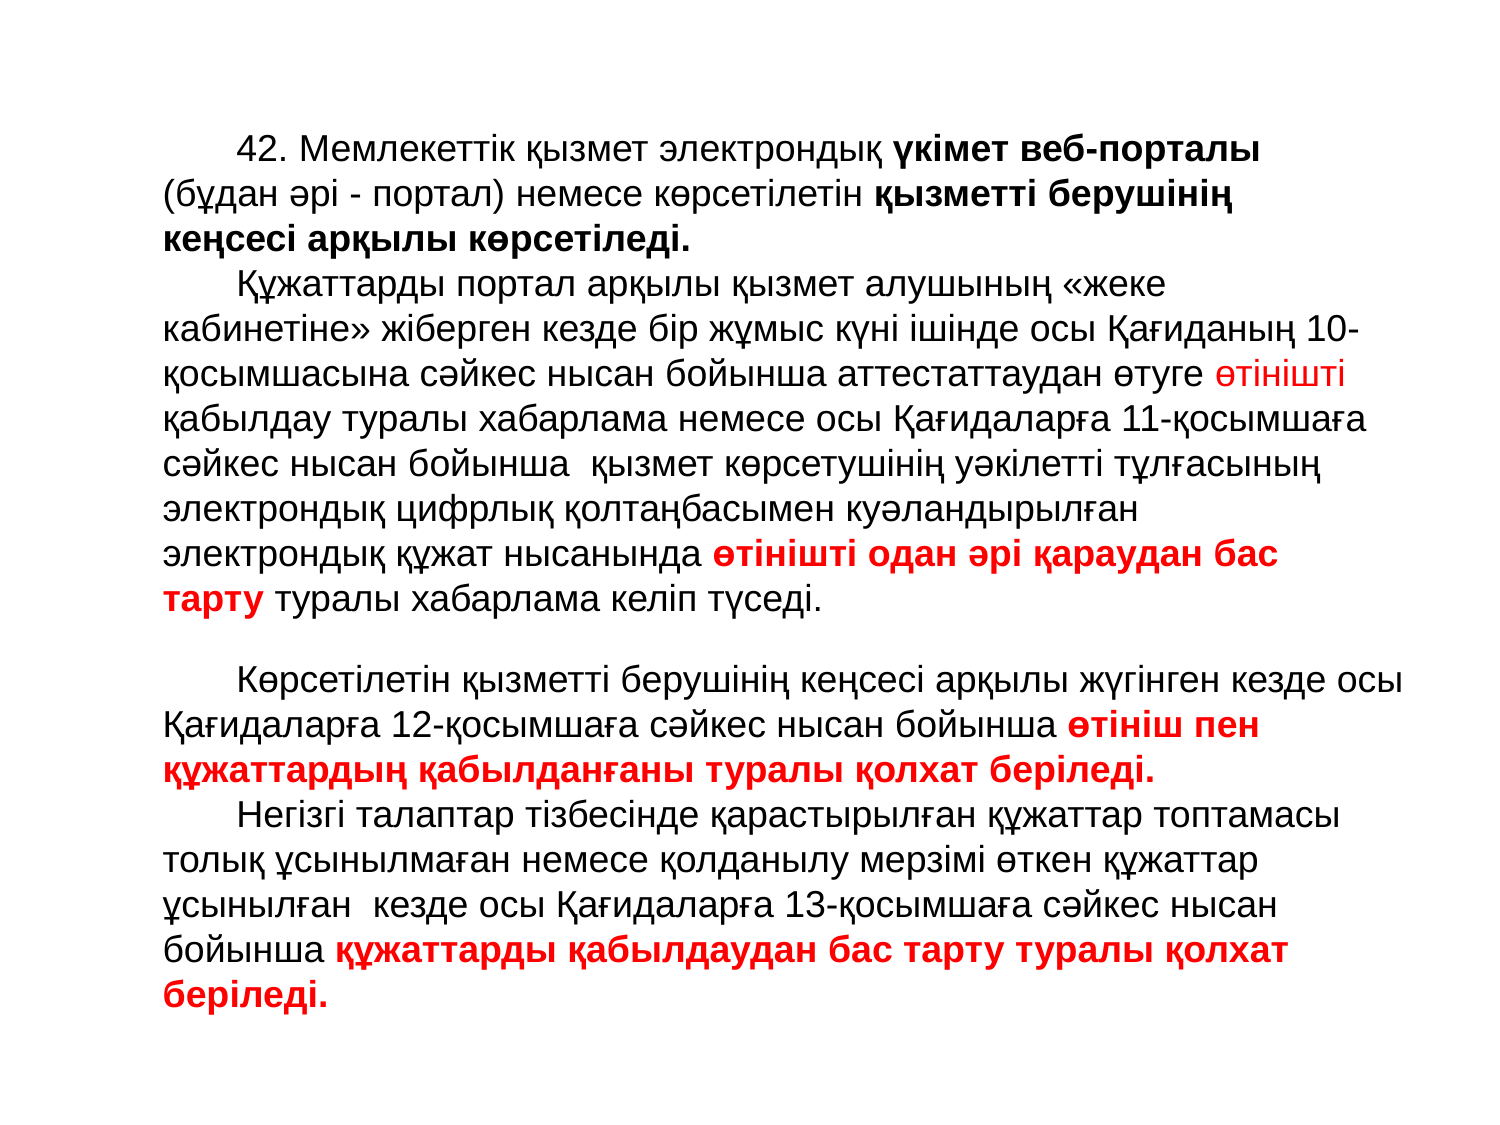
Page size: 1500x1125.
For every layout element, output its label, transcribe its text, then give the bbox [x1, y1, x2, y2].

text_box 42. Мемлекеттік қызмет электрондық үкімет веб-порталы (бұдан әрі - портал) немесе көрсетілетін қызметті берушінің кеңсесі арқылы көрсетіледі. Құжаттарды портал арқылы қызмет алушының «жеке кабинетіне» жіберген кезде бір жұмыс күні ішінде осы Қағиданың 10-қосымшасына сәйкес нысан бойынша аттестаттаудан өтуге өтінішті қабылдау туралы хабарлама немесе осы Қағидаларға 11-қосымшаға сәйкес нысан бойынша қызмет көрсетушінің уәкілетті тұлғасының электрондық цифрлық қолтаңбасымен куәландырылған электрондық құжат нысанында өтінішті одан әрі қараудан бас тарту туралы хабарлама келіп түседі. [147, 116, 1388, 626]
text_box Көрсетілетін қызметті берушінің кеңсесі арқылы жүгінген кезде осы Қағидаларға 12-қосымшаға сәйкес нысан бойынша өтініш пен құжаттардың қабылданғаны туралы қолхат беріледі. Негізгі талаптар тізбесінде қарастырылған құжаттар топтамасы толық ұсынылмаған немесе қолданылу мерзімі өткен құжаттар ұсынылған кезде осы Қағидаларға 13-қосымшаға сәйкес нысан бойынша құжаттарды қабылдаудан бас тарту туралы қолхат беріледі. [147, 648, 1459, 1023]
